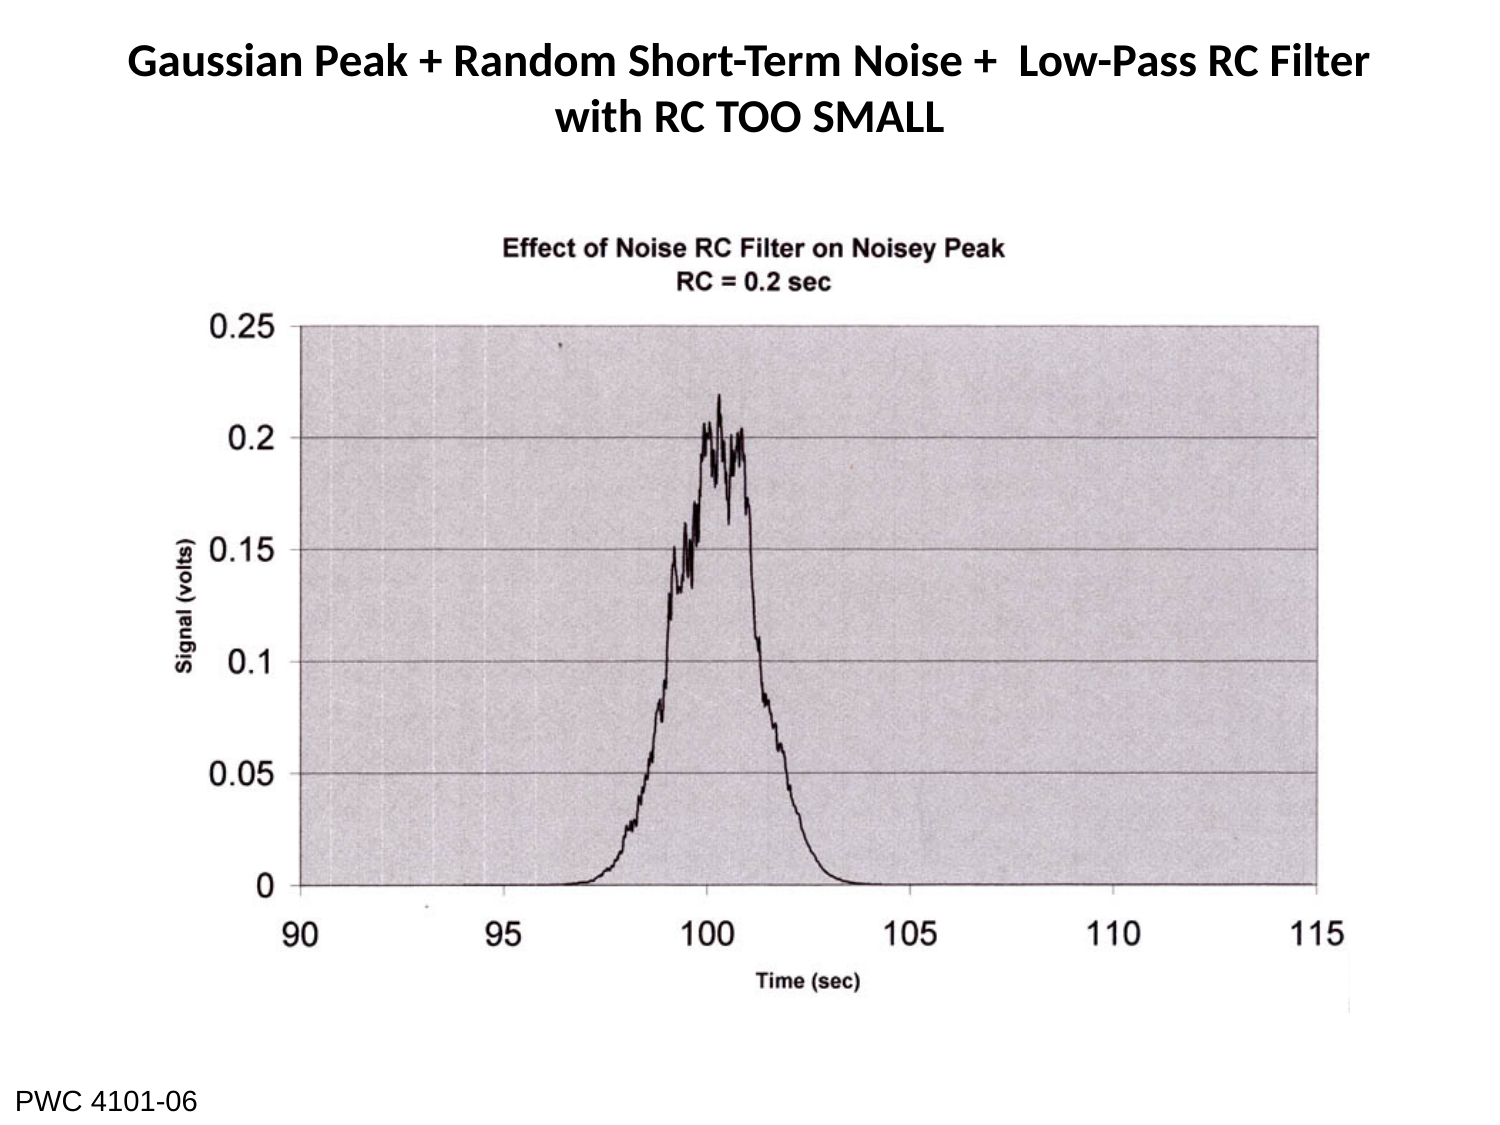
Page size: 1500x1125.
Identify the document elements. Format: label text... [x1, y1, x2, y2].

picture [162, 212, 1351, 1014]
text_box PWC 4101-06 [0, 1074, 425, 1125]
title Gaussian Peak + Random Short-Term Noise + Low-Pass RC Filter with RC TOO SMALL [112, 21, 1388, 151]
